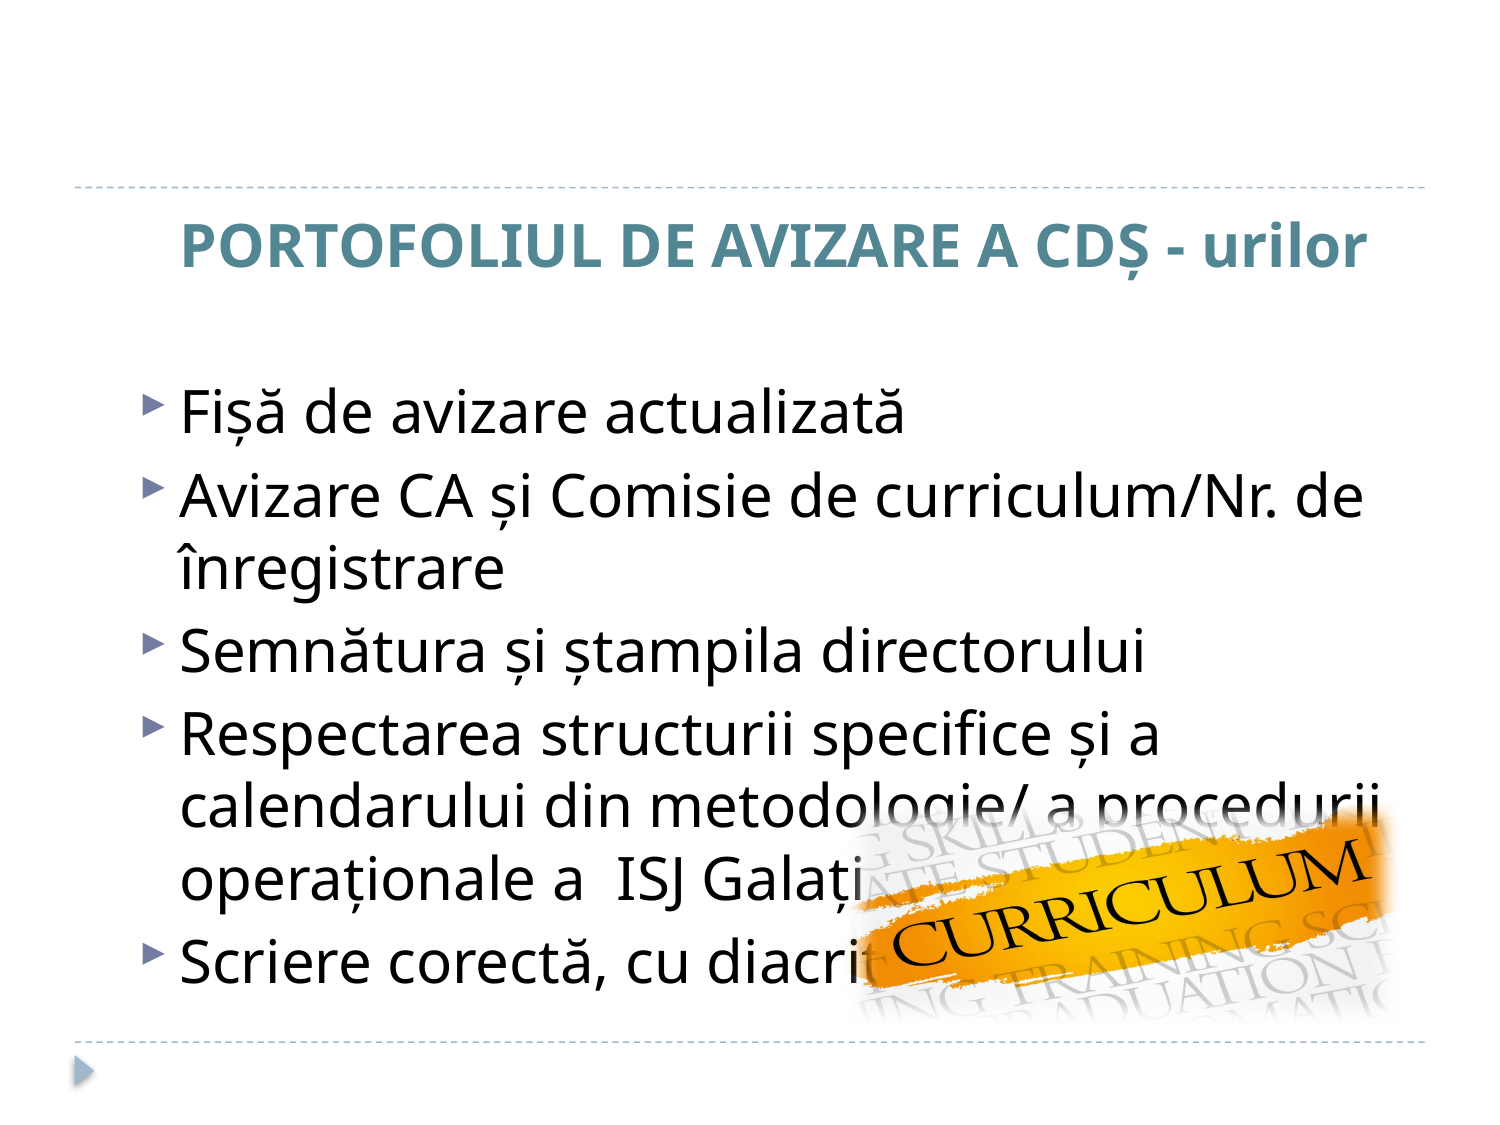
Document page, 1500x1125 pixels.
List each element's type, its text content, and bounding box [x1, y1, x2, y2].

list PORTOFOLIUL DE AVIZARE A CDȘ - urilor Fișă de avizare actualizată Avizare CA și Comisie de curriculum/Nr. de înregistrare Semnătura și ștampila directorului Respectarea structurii specifice și a calendarului din metodologie/ a procedurii operaționale a ISJ Galați Scriere corectă, cu diacritice [123, 200, 1425, 1010]
picture [844, 798, 1400, 1027]
